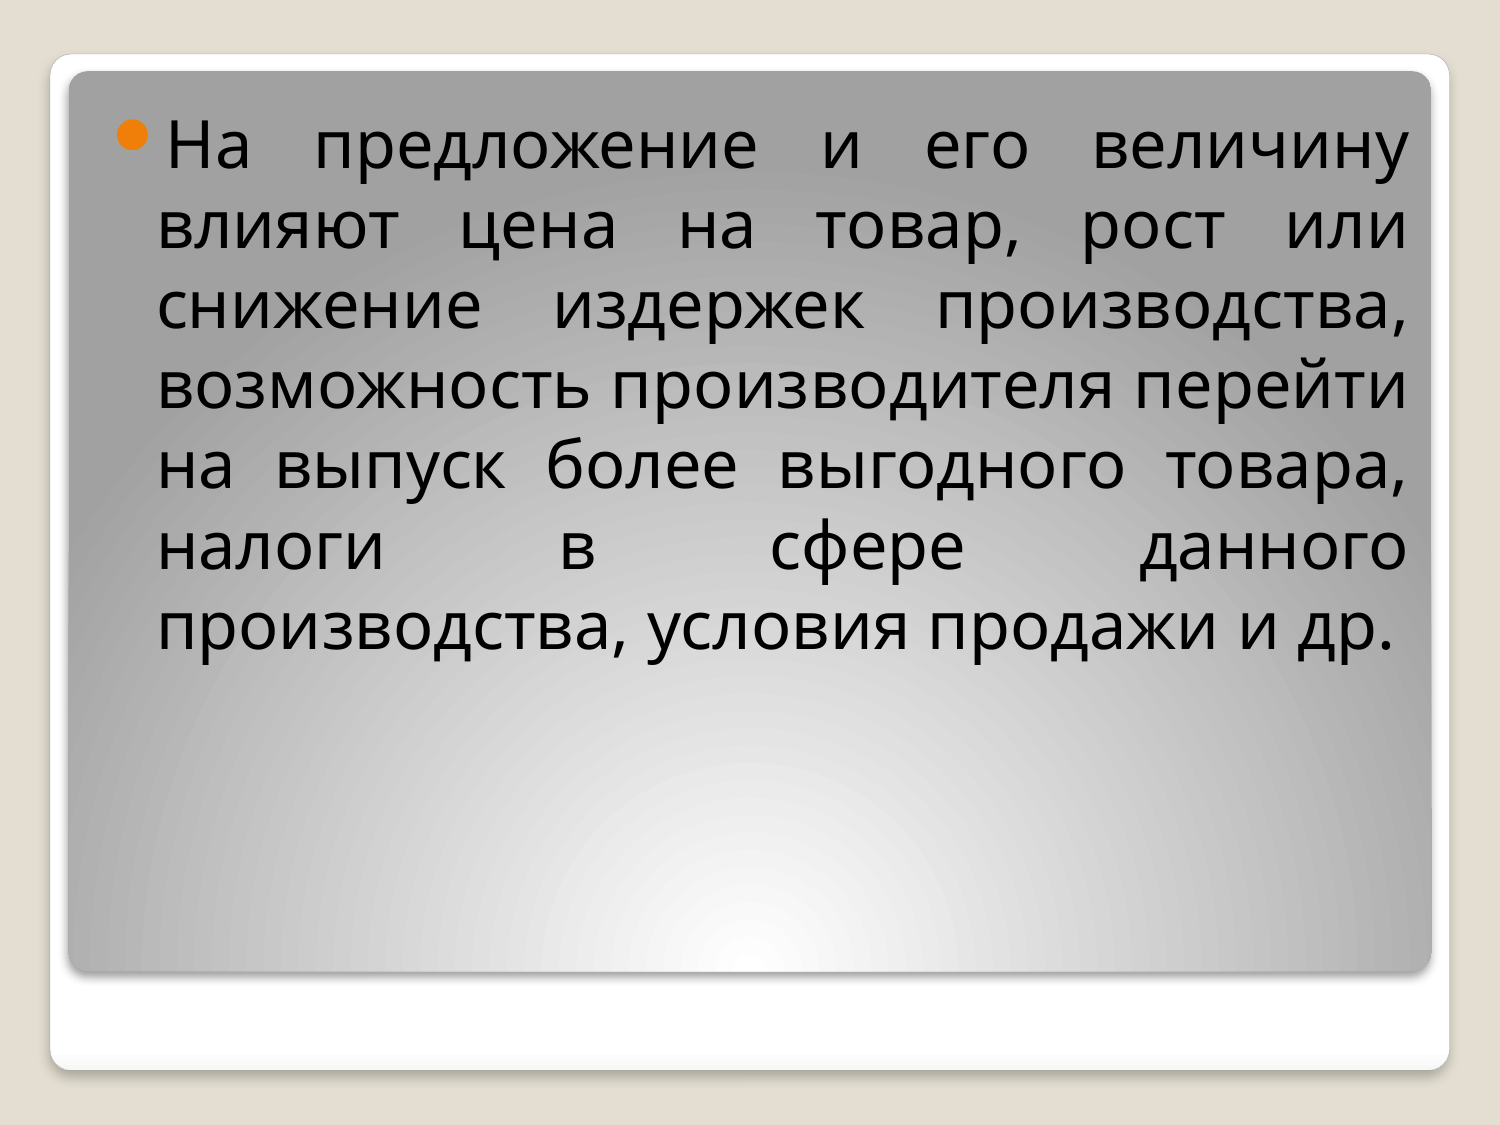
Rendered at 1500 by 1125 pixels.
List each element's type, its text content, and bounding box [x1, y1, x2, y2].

list На предложение и его величину влияют цена на товар, рост или снижение издержек производства, возможность произ­водителя перейти на выпуск более выгодного товара, налоги в сфере данного производства, условия продажи и др. [82, 86, 1425, 774]
